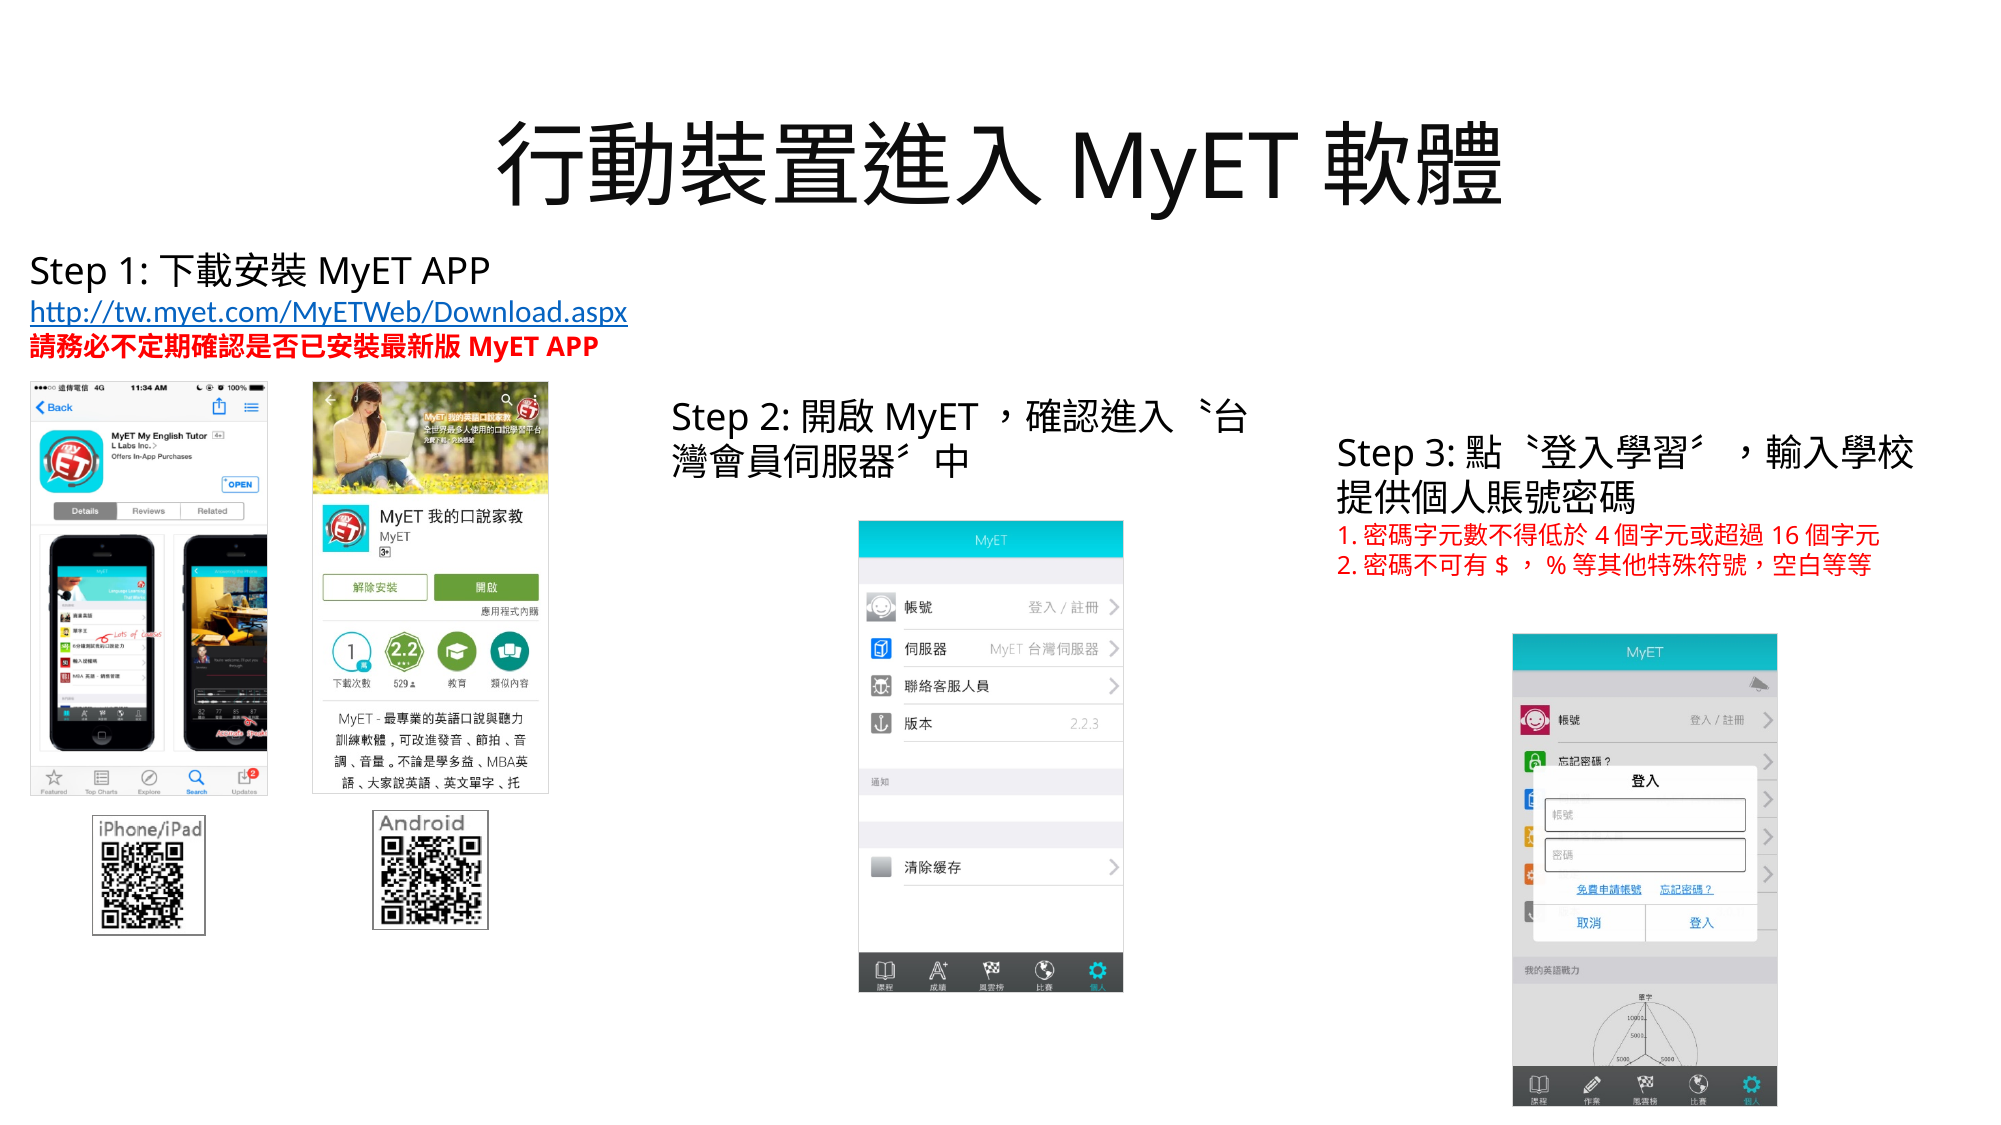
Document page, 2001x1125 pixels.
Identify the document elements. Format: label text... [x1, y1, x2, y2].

picture [1512, 633, 1778, 1107]
title 行動裝置進入MyET軟體 [137, 59, 1863, 278]
picture [93, 816, 205, 935]
text_box Step 3:點〝登入學習〞，輸入學校提供個人賬號密碼 1.密碼字元數不得低於4個字元或超過16個字元 2.密碼不可有$，%等其他特殊符號，空白等等 [1322, 422, 1964, 587]
text_box Step 1:下載安裝MyET APP http://tw.myet.com/MyETWeb/Download.aspx 請務必不定期確認是否已安裝最新版MyET APP [14, 239, 657, 369]
picture [312, 381, 549, 794]
picture [30, 381, 268, 796]
picture [373, 811, 488, 929]
text_box Step 2:開啟MyET，確認進入〝台灣會員伺服器〞中 [656, 385, 1278, 491]
picture [858, 520, 1124, 993]
